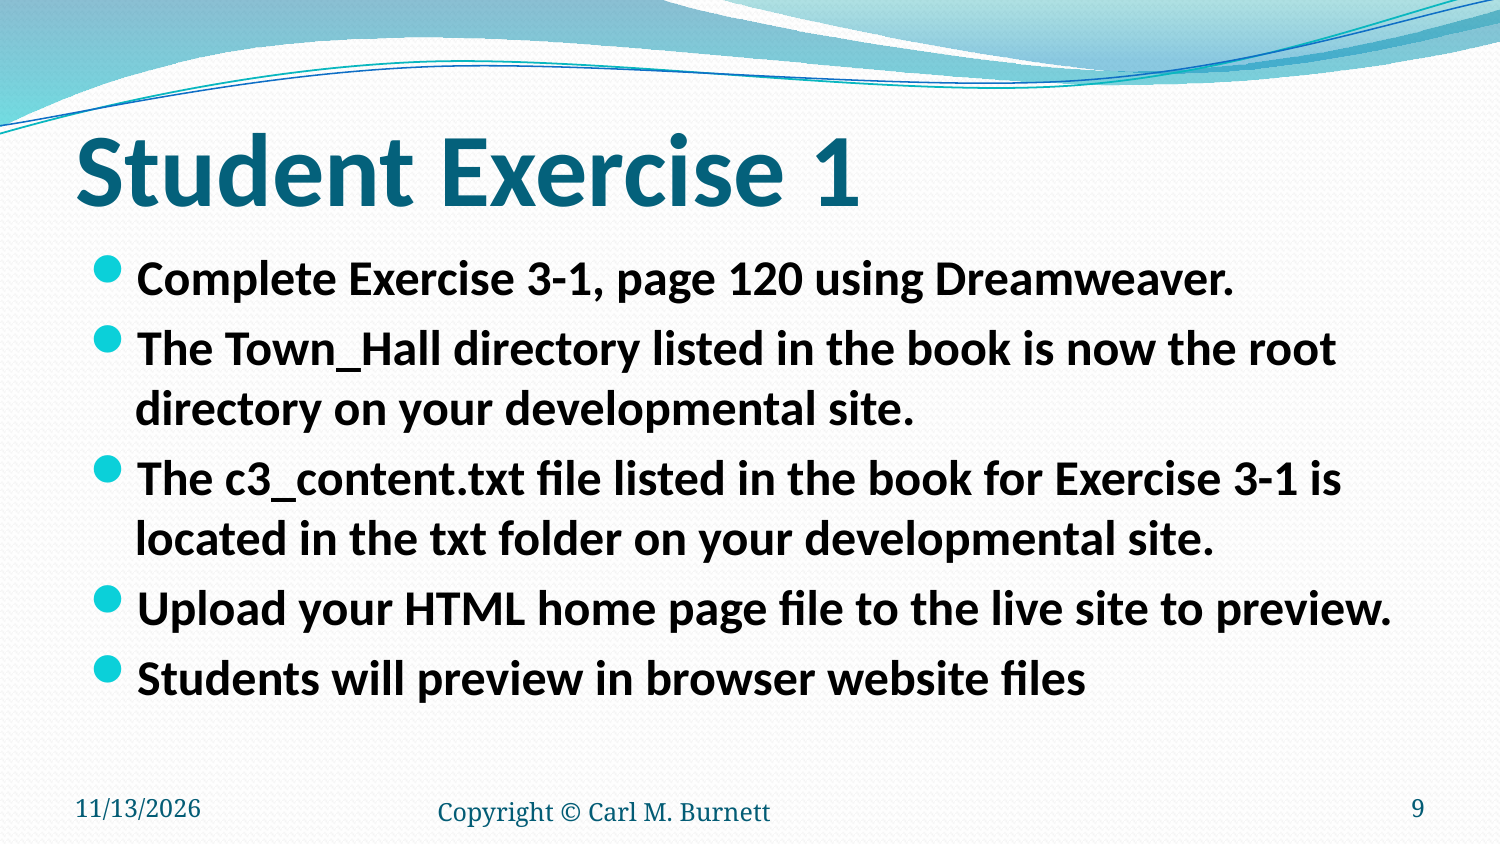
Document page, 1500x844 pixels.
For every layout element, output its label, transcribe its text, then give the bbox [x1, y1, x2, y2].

list Complete Exercise 3-1, page 120 using Dreamweaver. The Town_Hall directory listed in the book is now the root directory on your developmental site. The c3_content.txt file listed in the book for Exercise 3-1 is located in the txt folder on your developmental site. Upload your HTML home page file to the live site to preview. Students will preview in browser website files [75, 238, 1425, 779]
slide_number 9 [1299, 782, 1425, 827]
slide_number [75, 782, 425, 827]
title Student Exercise 1 [75, 86, 1425, 228]
footer Copyright © Carl M. Burnett [437, 782, 988, 827]
